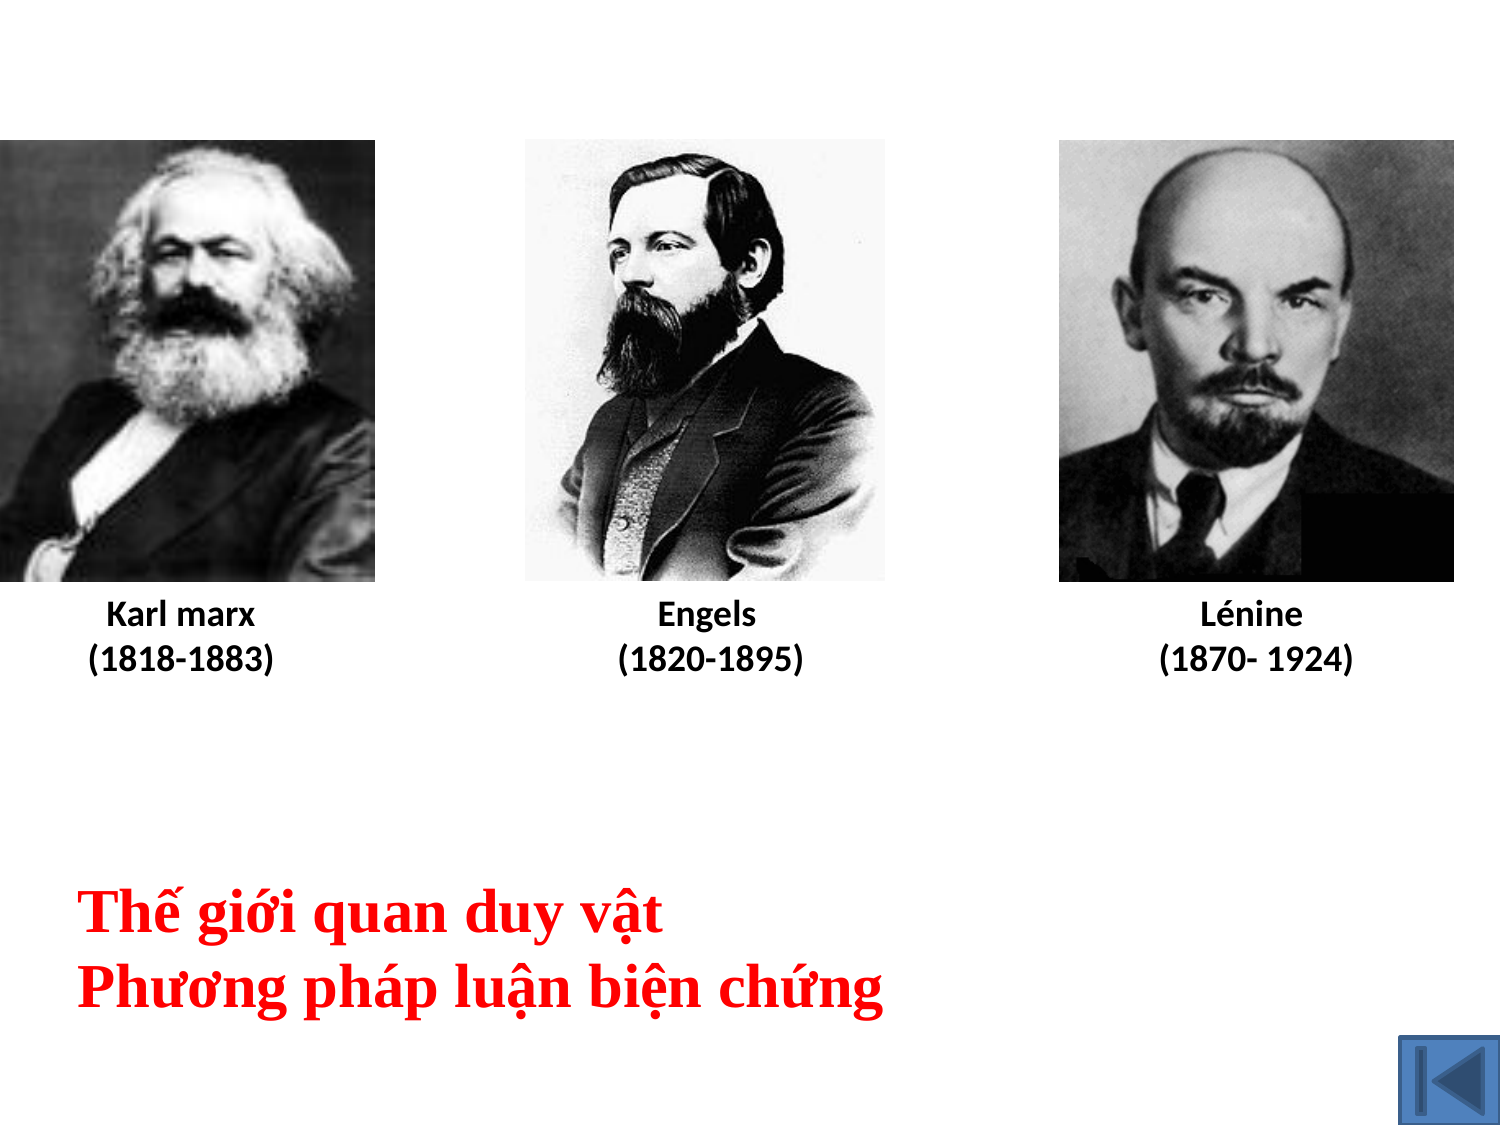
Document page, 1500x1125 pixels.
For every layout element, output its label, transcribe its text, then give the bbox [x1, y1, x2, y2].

text_box Engels (1820-1895) [537, 587, 885, 687]
picture [524, 138, 885, 581]
text_box [1398, 1035, 1500, 1125]
text_box Lénine (1870- 1924) [1059, 590, 1453, 687]
text_box Karl marx (1818-1883) [24, 591, 338, 687]
picture [0, 140, 376, 582]
text_box Thế giới quan duy vật Phương pháp luận biện chứng [62, 862, 988, 1028]
picture [1059, 140, 1454, 582]
